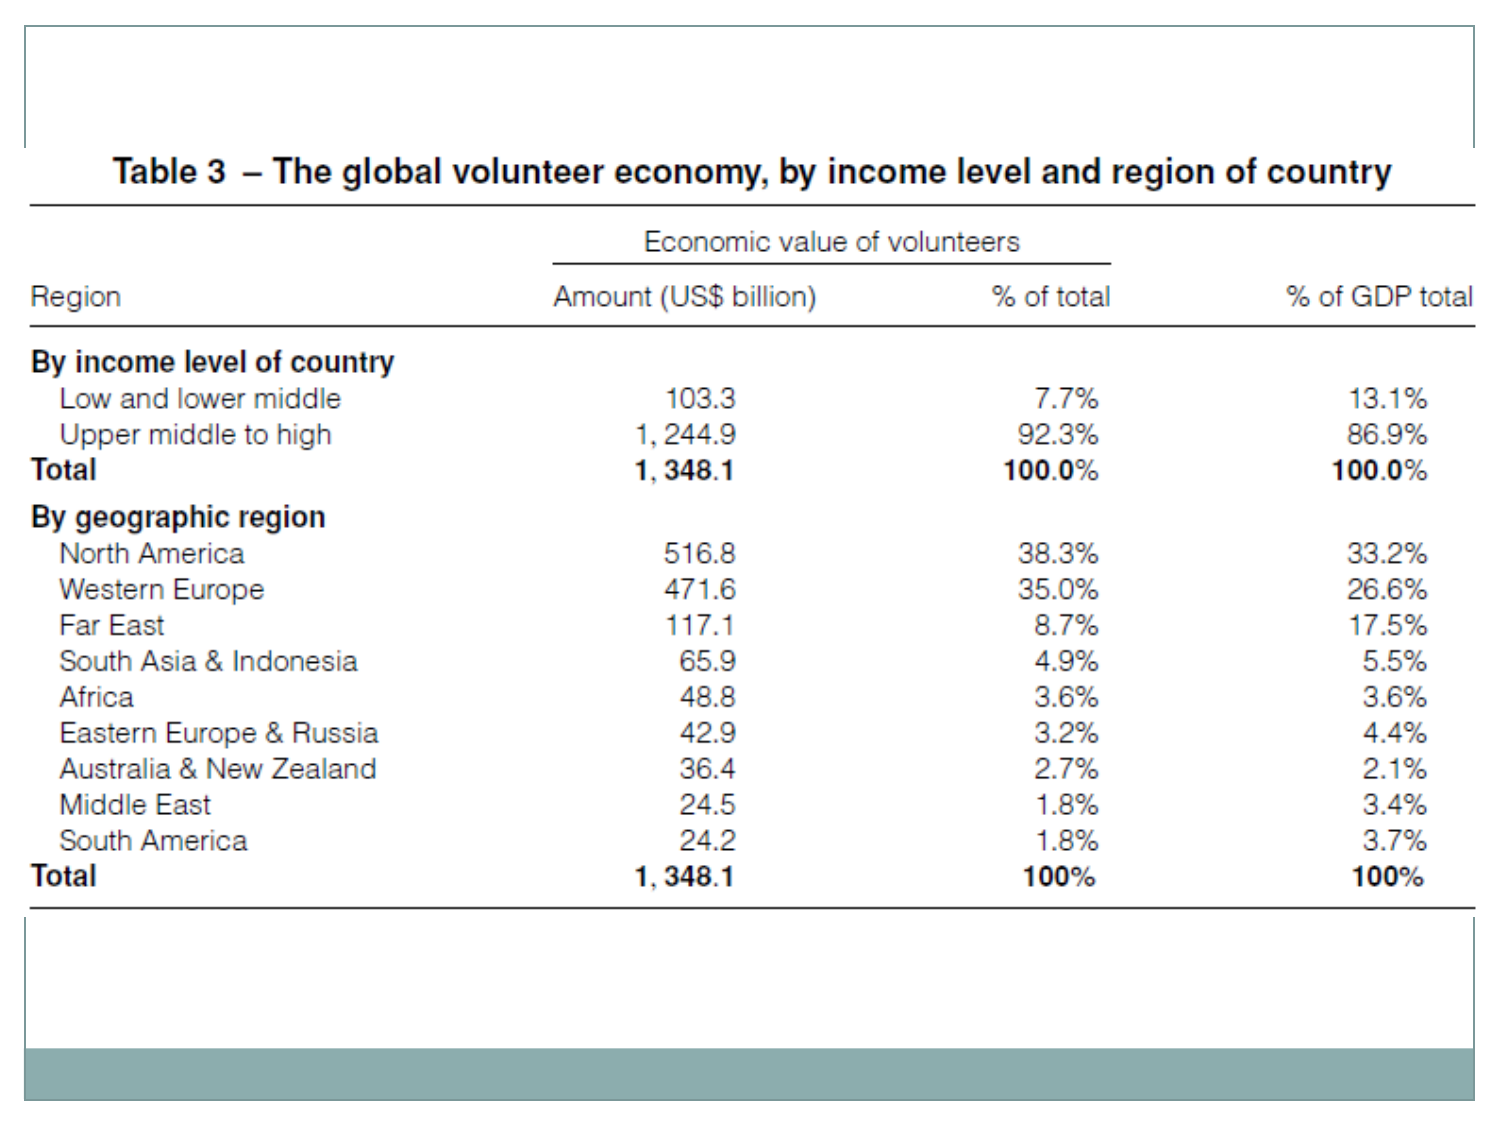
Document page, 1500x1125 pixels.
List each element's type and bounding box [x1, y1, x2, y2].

picture [17, 148, 1492, 918]
